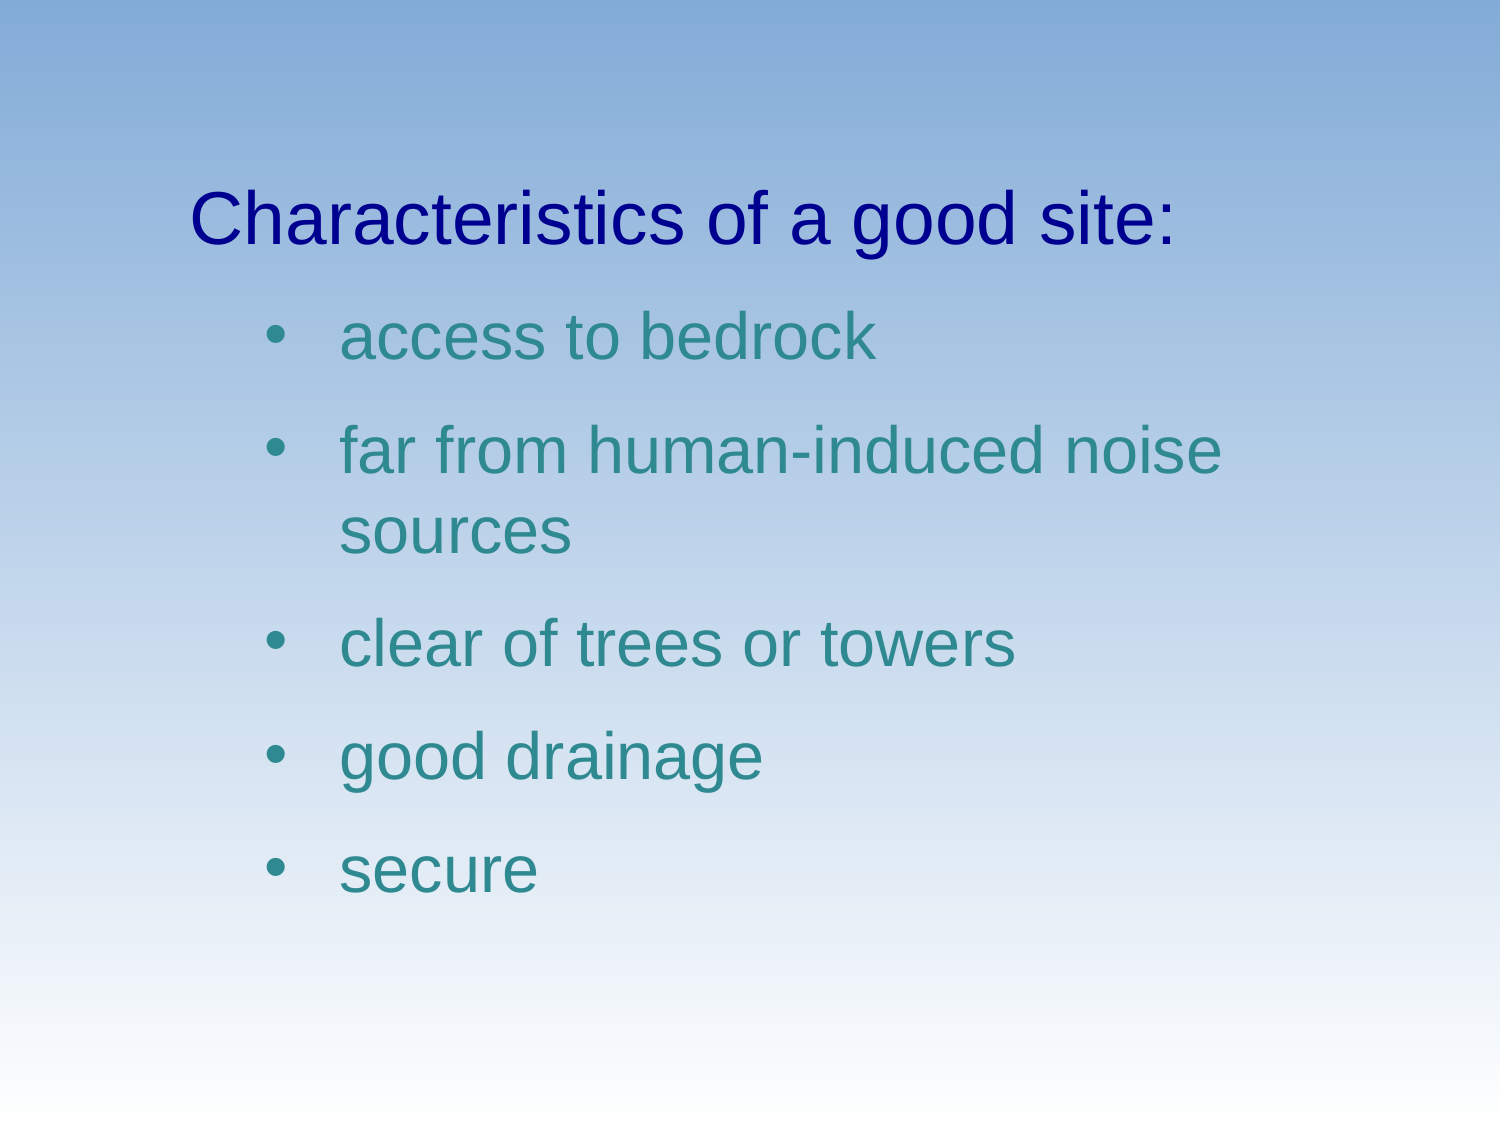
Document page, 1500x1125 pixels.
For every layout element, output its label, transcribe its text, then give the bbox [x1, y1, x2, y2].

text_box Characteristics of a good site: access to bedrock far from human-induced noise sources clear of trees or towers good drainage secure [174, 162, 1450, 1125]
